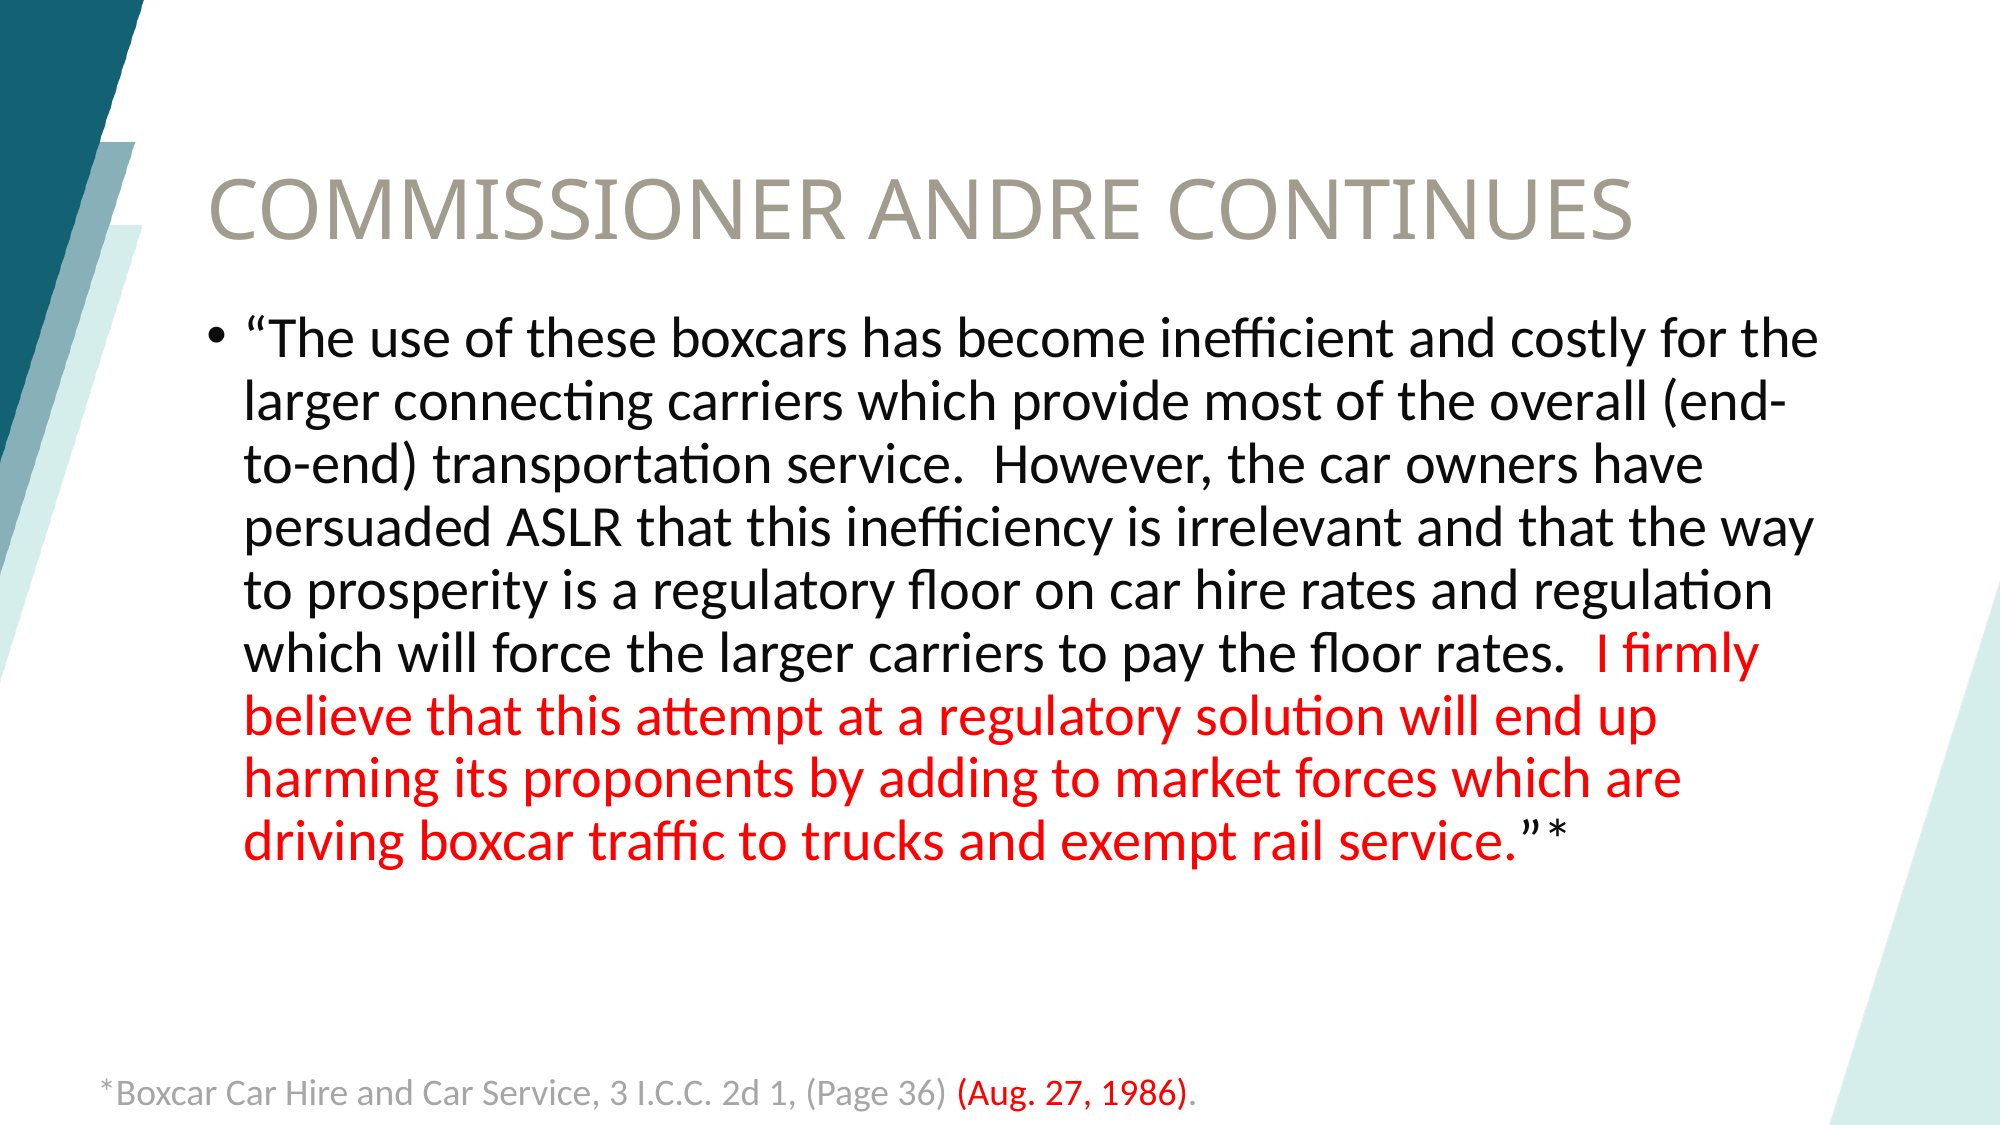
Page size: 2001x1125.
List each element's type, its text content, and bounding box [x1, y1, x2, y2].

text_box *Boxcar Car Hire and Car Service, 3 I.C.C. 2d 1, (Page 36) (Aug. 27, 1986). [82, 1060, 1213, 1120]
picture [1690, 418, 2000, 1125]
title Commissioner Andre continues [191, 148, 1863, 278]
list “The use of these boxcars has become inefficient and costly for the larger connecting carriers which provide most of the overall (end-to-end) transportation service. However, the car owners have persuaded ASLR that this inefficiency is irrelevant and that the way to prosperity is a regulatory floor on car hire rates and regulation which will force the larger carriers to pay the floor rates. I firmly believe that this attempt at a regulatory solution will end up harming its proponents by adding to market forces which are driving boxcar traffic to trucks and exempt rail service.”* [191, 299, 1863, 1014]
picture [0, 0, 459, 830]
